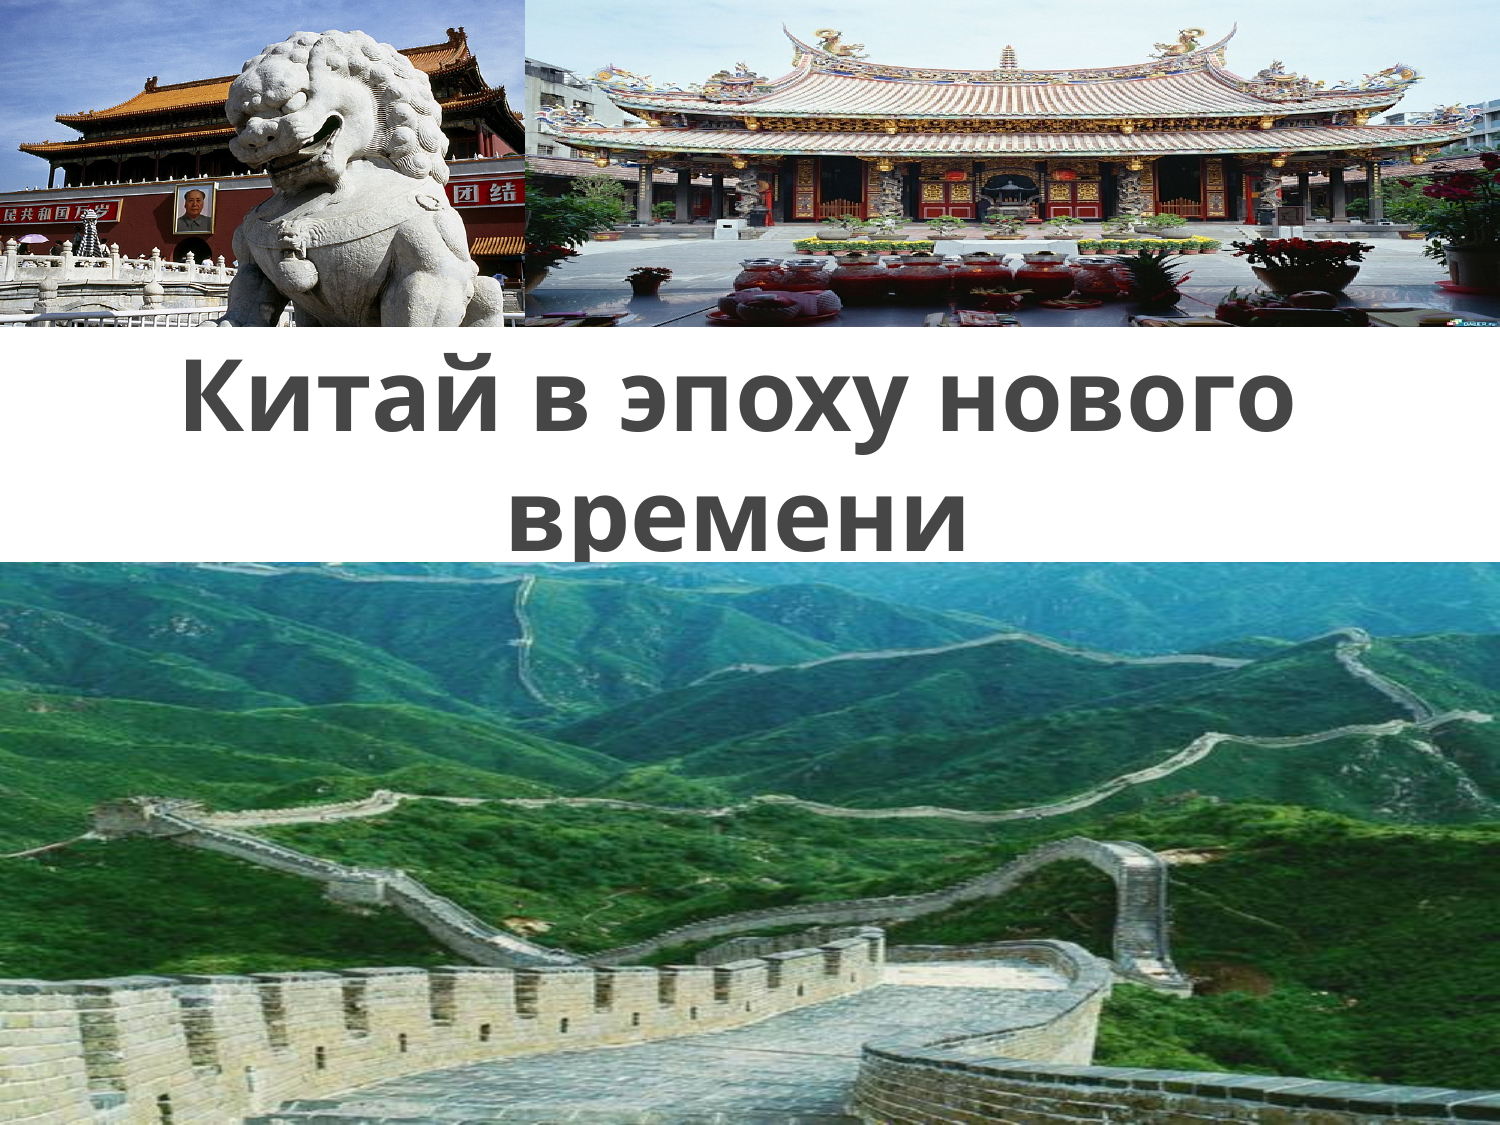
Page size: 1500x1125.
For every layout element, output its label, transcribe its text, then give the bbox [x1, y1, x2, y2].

picture [0, 562, 1500, 1125]
title Китай в эпоху нового времени [100, 337, 1376, 562]
picture [0, 0, 1500, 327]
